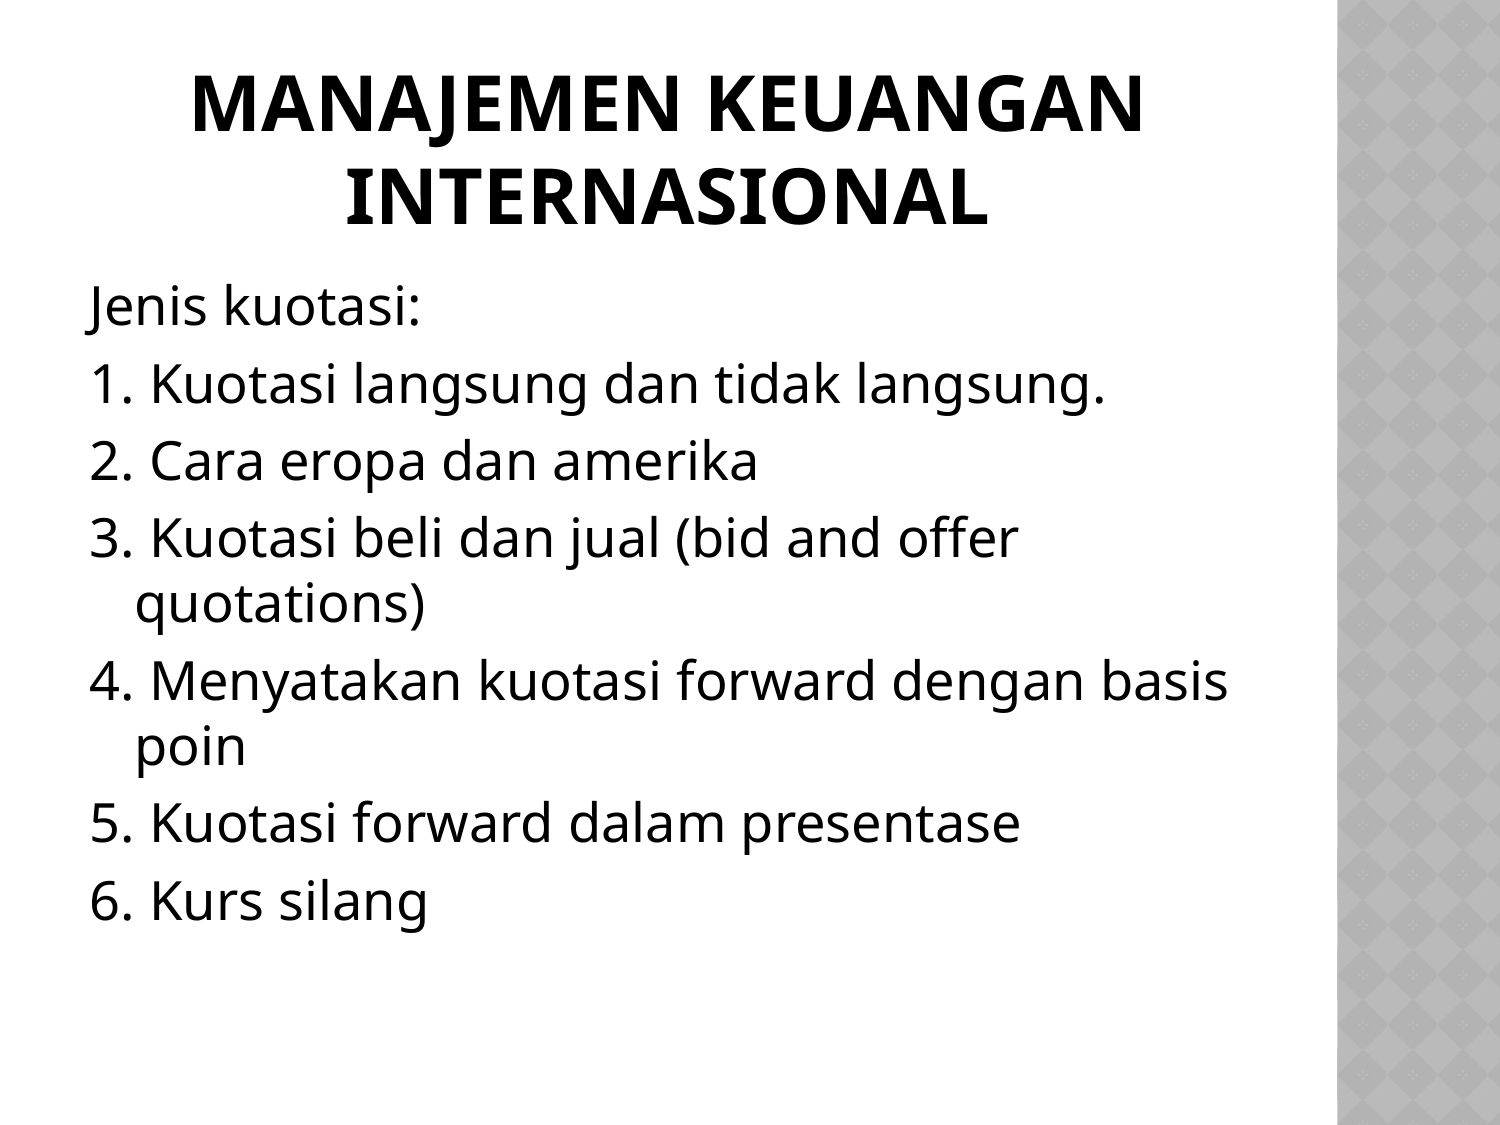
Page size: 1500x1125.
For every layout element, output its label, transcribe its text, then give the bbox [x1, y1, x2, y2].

list Jenis kuotasi: 1. Kuotasi langsung dan tidak langsung. 2. Cara eropa dan amerika 3. Kuotasi beli dan jual (bid and offer quotations) 4. Menyatakan kuotasi forward dengan basis poin 5. Kuotasi forward dalam presentase 6. Kurs silang [75, 264, 1263, 1059]
title MANAJEMEN KEUANGAN INTERNASIONAL [75, 52, 1263, 240]
